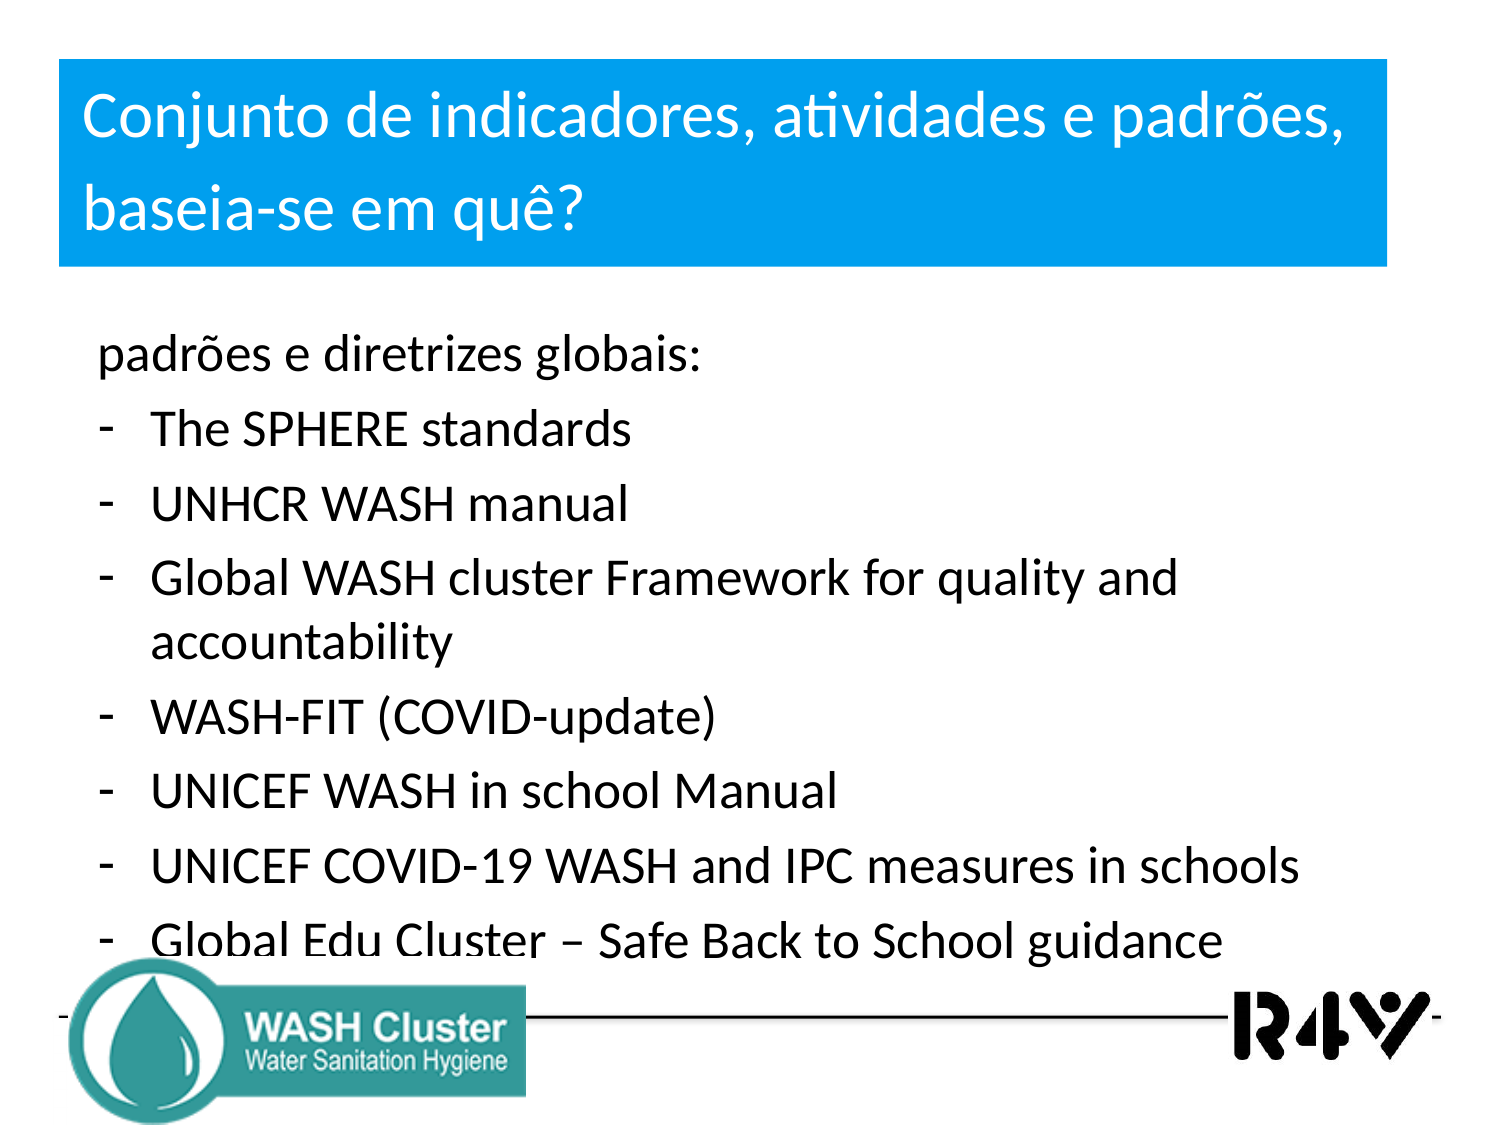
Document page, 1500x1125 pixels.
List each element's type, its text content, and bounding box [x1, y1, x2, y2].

picture [1228, 978, 1433, 1067]
list padrões e diretrizes globais: The SPHERE standards UNHCR WASH manual Global WASH cluster Framework for quality and accountability WASH-FIT (COVID-update) UNICEF WASH in school Manual UNICEF COVID-19 WASH and IPC measures in schools Global Edu Cluster – Safe Back to School guidance [82, 236, 1418, 979]
picture [53, 956, 526, 1125]
list Conjunto de indicadores, atividades e padrões, baseia-se em quê? [59, 59, 1388, 267]
